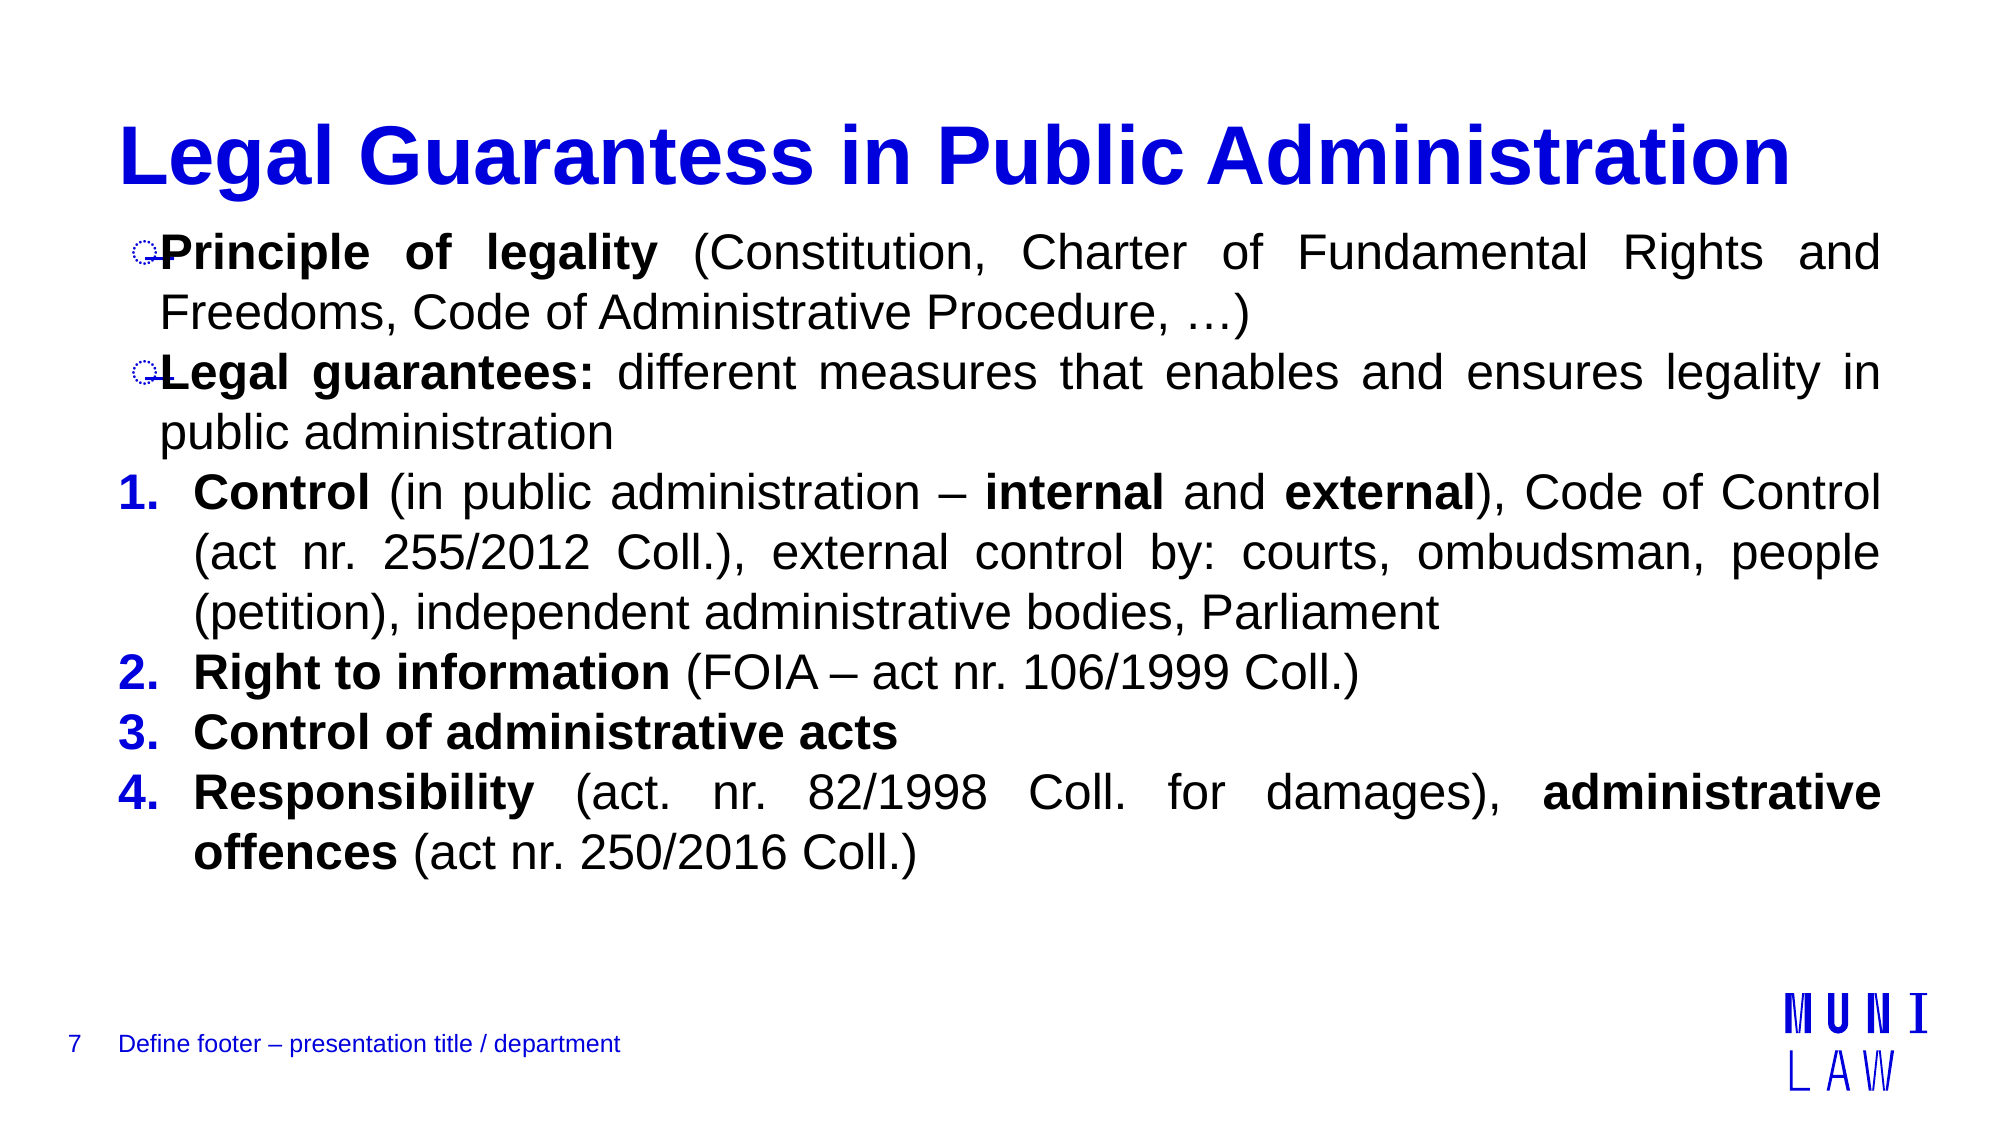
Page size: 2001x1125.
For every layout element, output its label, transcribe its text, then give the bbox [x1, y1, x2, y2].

footer Define footer – presentation title / department [118, 1021, 1418, 1063]
slide_number 7 [67, 1021, 110, 1063]
title Legal Guarantess in Public Administration [118, 118, 1883, 193]
list Principle of legality (Constitution, Charter of Fundamental Rights and Freedoms, Code of Administrative Procedure, …) Legal guarantees: different measures that enables and ensures legality in public administration Control (in public administration – internal and external), Code of Control (act nr. 255/2012 Coll.), external control by: courts, ombudsman, people (petition), independent administrative bodies, Parliament Right to information (FOIA – act nr. 106/1999 Coll.) Control of administrative acts Responsibility (act. nr. 82/1998 Coll. for damages), administrative offences (act nr. 250/2016 Coll.) [118, 219, 1883, 957]
